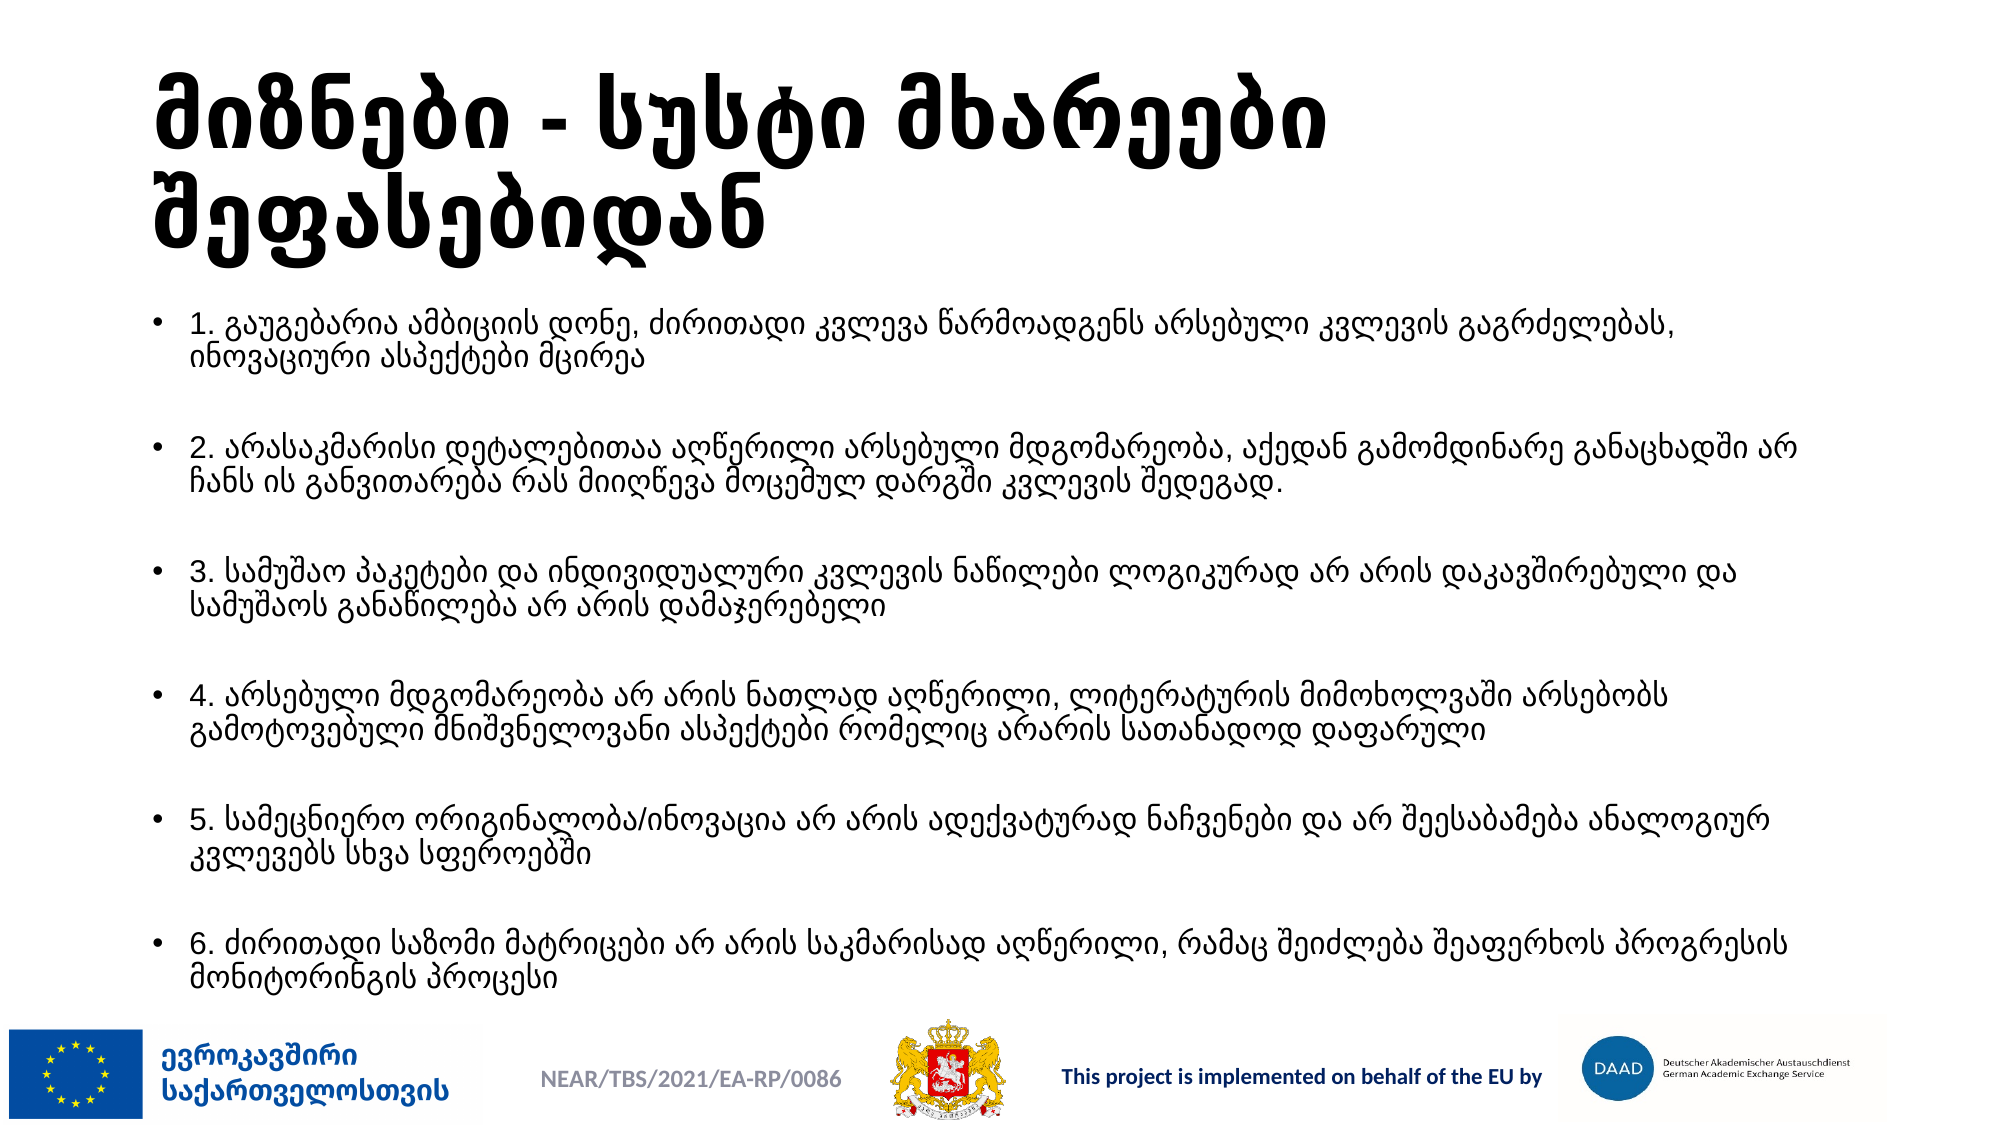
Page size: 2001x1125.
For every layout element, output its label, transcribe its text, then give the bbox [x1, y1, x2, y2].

picture [3, 1024, 483, 1125]
picture [1558, 1014, 1887, 1122]
list 1. გაუგებარია ამბიციის დონე, ძირითადი კვლევა წარმოადგენს არსებული კვლევის გაგრძელებას, ინოვაციური ასპექტები მცირეა 2. არასაკმარისი დეტალებითაა აღწერილი არსებული მდგომარეობა, აქედან გამომდინარე განაცხადში არ ჩანს ის განვითარება რას მიიღწევა მოცემულ დარგში კვლევის შედეგად. 3. სამუშაო პაკეტები და ინდივიდუალური კვლევის ნაწილები ლოგიკურად არ არის დაკავშირებული და სამუშაოს განაწილება არ არის დამაჯერებელი 4. არსებული მდგომარეობა არ არის ნათლად აღწერილი, ლიტერატურის მიმოხოლვაში არსებობს გამოტოვებული მნიშვნელოვანი ასპექტები რომელიც არარის სათანადოდ დაფარული 5. სამეცნიერო ორიგინალობა/ინოვაცია არ არის ადექვატურად ნაჩვენები და არ შეესაბამება ანალოგიურ კვლევებს სხვა სფეროებში 6. ძირითადი საზომი მატრიცები არ არის საკმარისად აღწერილი, რამაც შეიძლება შეაფერხოს პროგრესის მონიტორინგის პროცესი [137, 299, 1863, 1014]
picture [890, 1019, 1006, 1120]
title მიზნები - სუსტი მხარეები შეფასებიდან [137, 59, 1863, 278]
footer NEAR/TBS/2021/EA-RP/0086 [520, 1047, 863, 1107]
